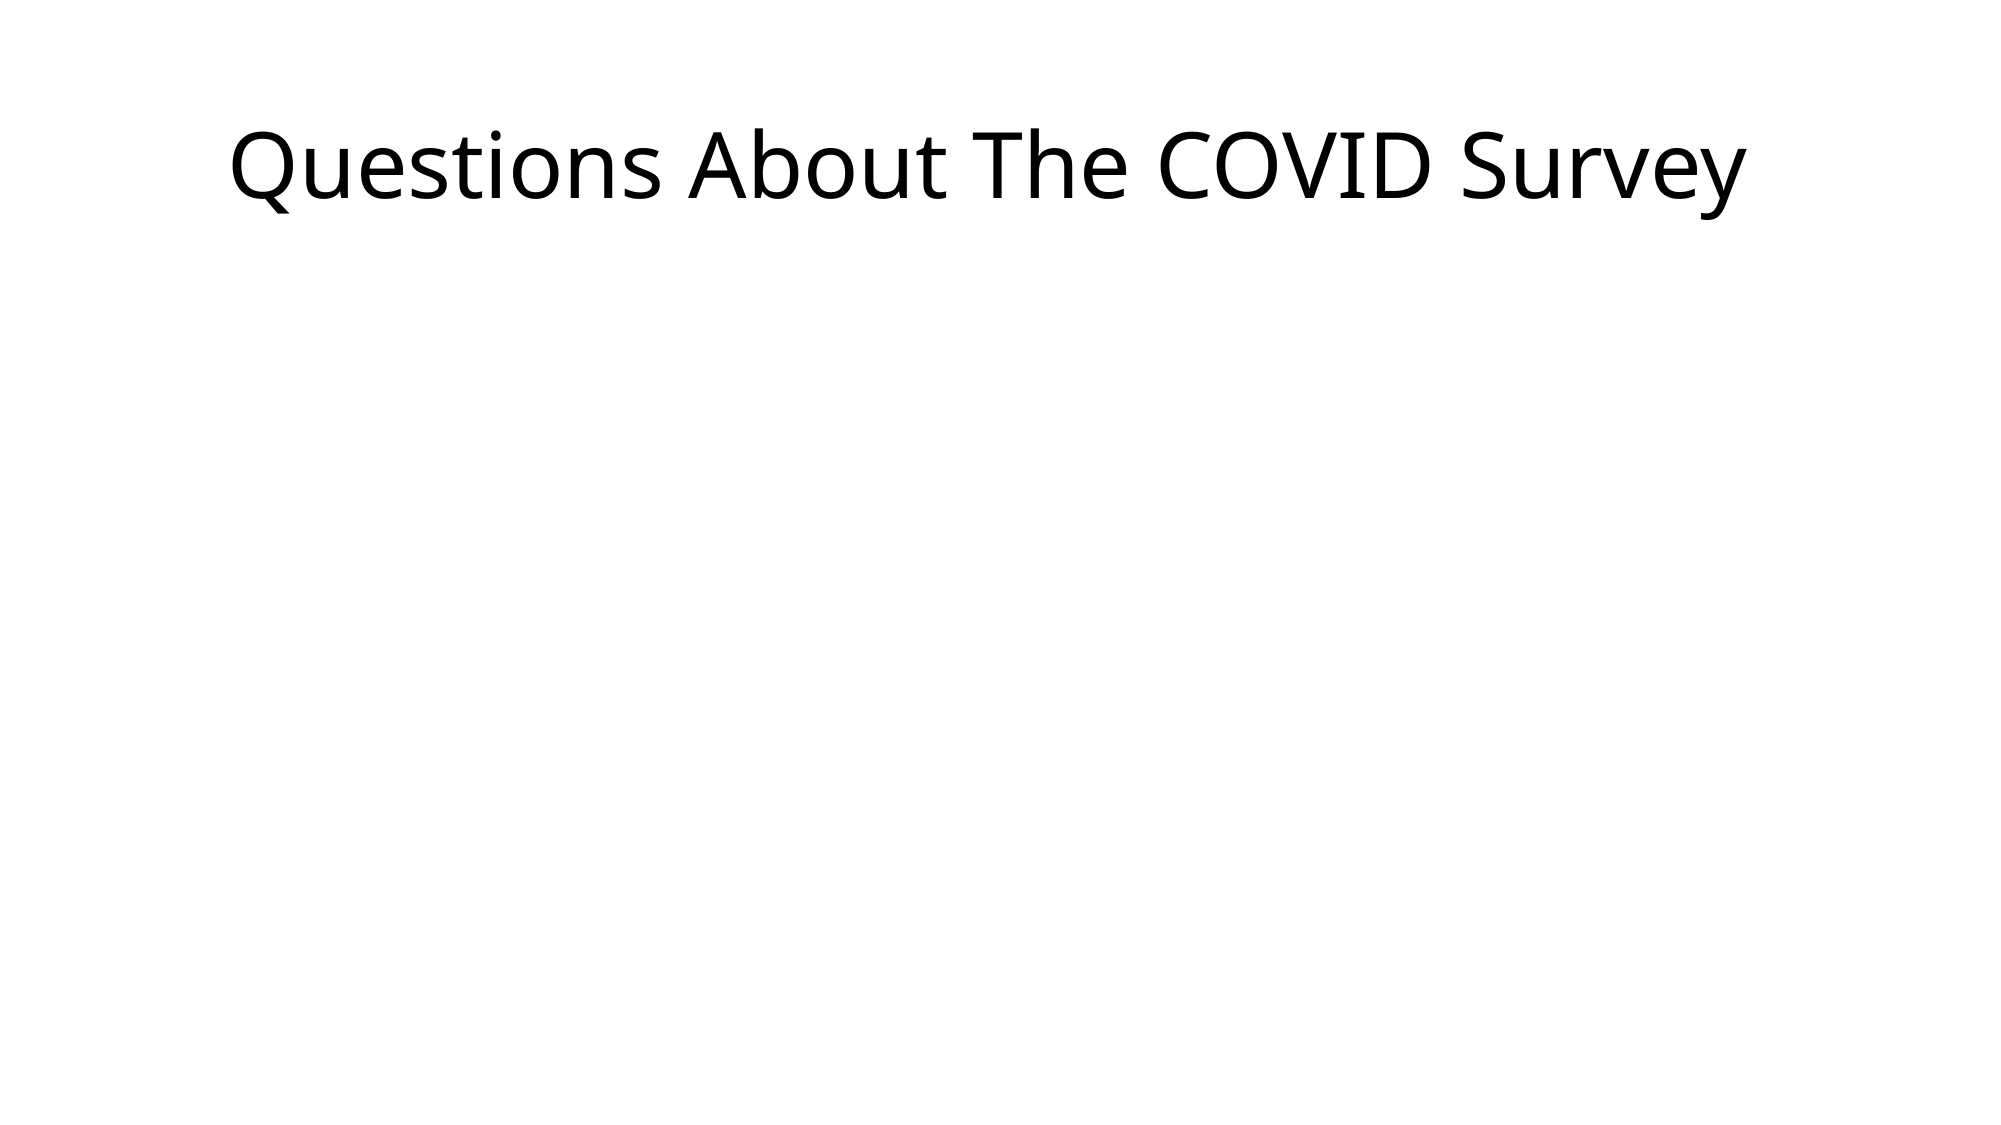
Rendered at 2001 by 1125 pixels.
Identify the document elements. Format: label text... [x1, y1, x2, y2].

title Questions About The COVID Survey [137, 59, 1863, 278]
